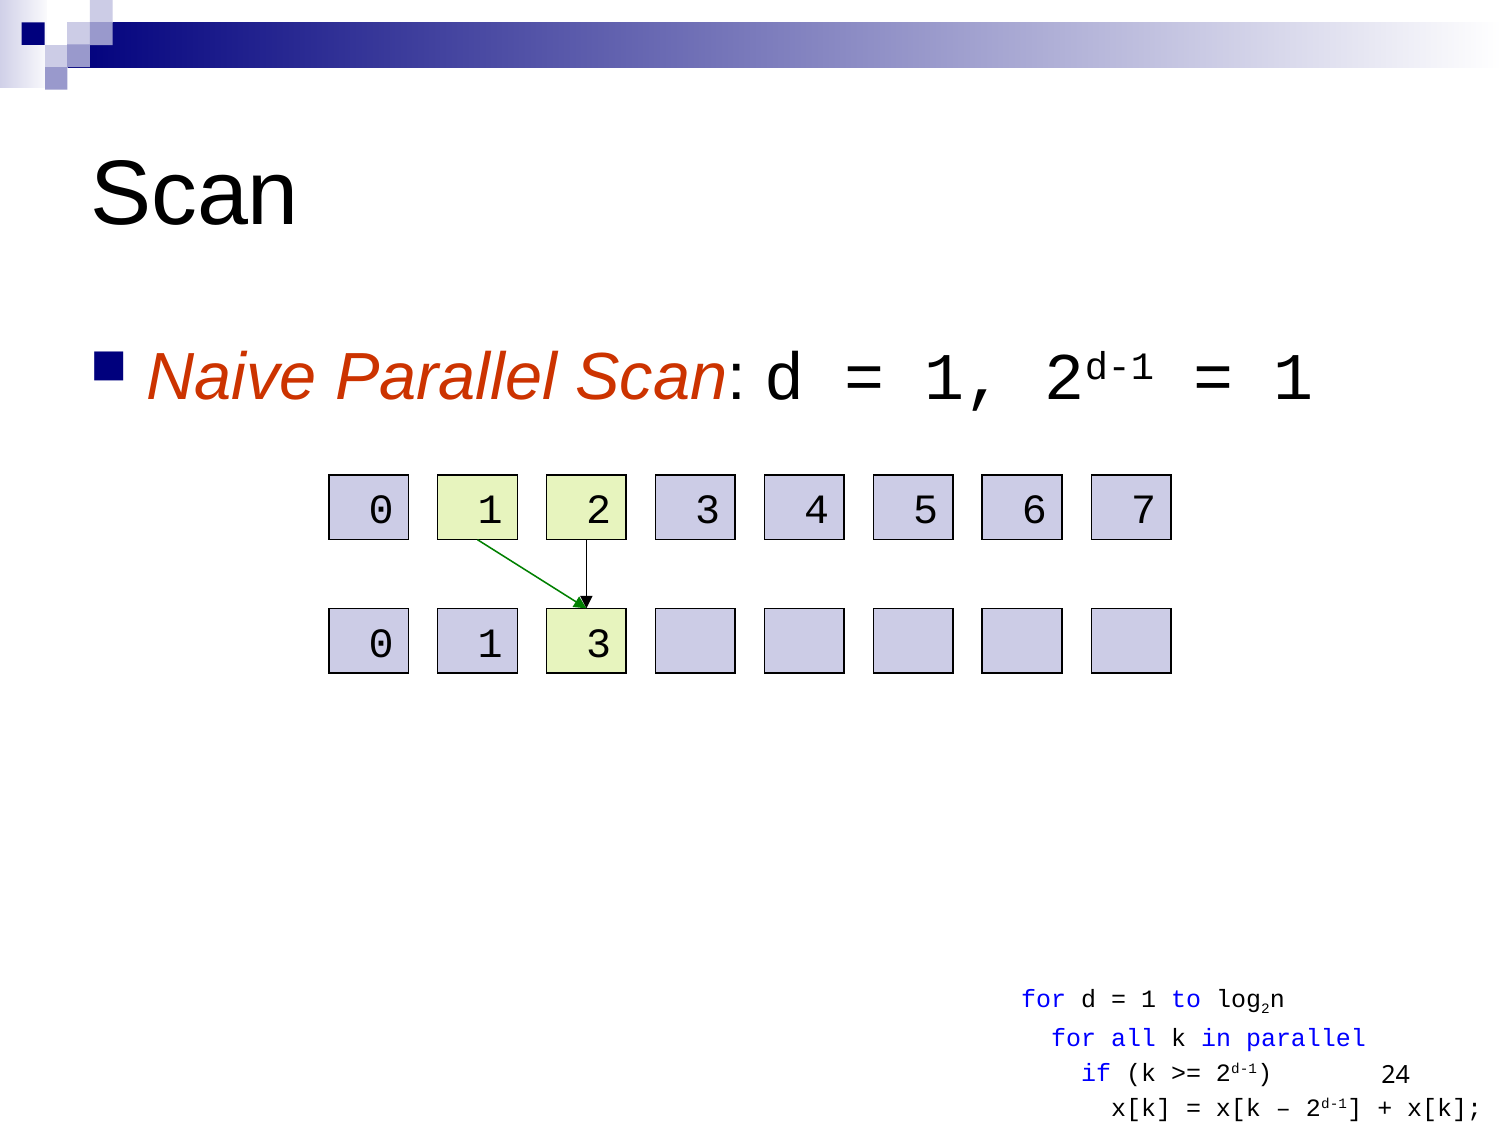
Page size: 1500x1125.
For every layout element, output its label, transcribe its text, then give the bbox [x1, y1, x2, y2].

text_box [1091, 608, 1172, 674]
title Scan [75, 75, 1425, 300]
text_box [655, 608, 736, 674]
text_box [689, 22, 693, 67]
text_box [764, 608, 845, 674]
text_box 3 [546, 608, 627, 674]
text_box 6 [982, 474, 1062, 540]
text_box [477, 541, 587, 609]
list Naive Parallel Scan: d = 1, 2d-1 = 1 [75, 324, 1425, 963]
text_box 0 [328, 608, 409, 674]
text_box 0 [328, 474, 409, 540]
text_box 2 [546, 474, 627, 540]
text_box 3 [655, 474, 736, 540]
text_box [982, 608, 1062, 674]
text_box [873, 608, 954, 674]
text_box 111 [778, 22, 783, 67]
text_box 5 [873, 474, 954, 540]
text_box 7 [1091, 474, 1172, 540]
text_box 1 [437, 474, 518, 540]
slide_number 24 [1074, 1024, 1426, 1101]
text_box 4 [764, 474, 845, 540]
text_box for d = 1 to log2n for all k in parallel if (k >= 2d-1) x[k] = x[k – 2d-1] + x[k]; [1006, 974, 1500, 1125]
text_box 1 [437, 608, 518, 674]
